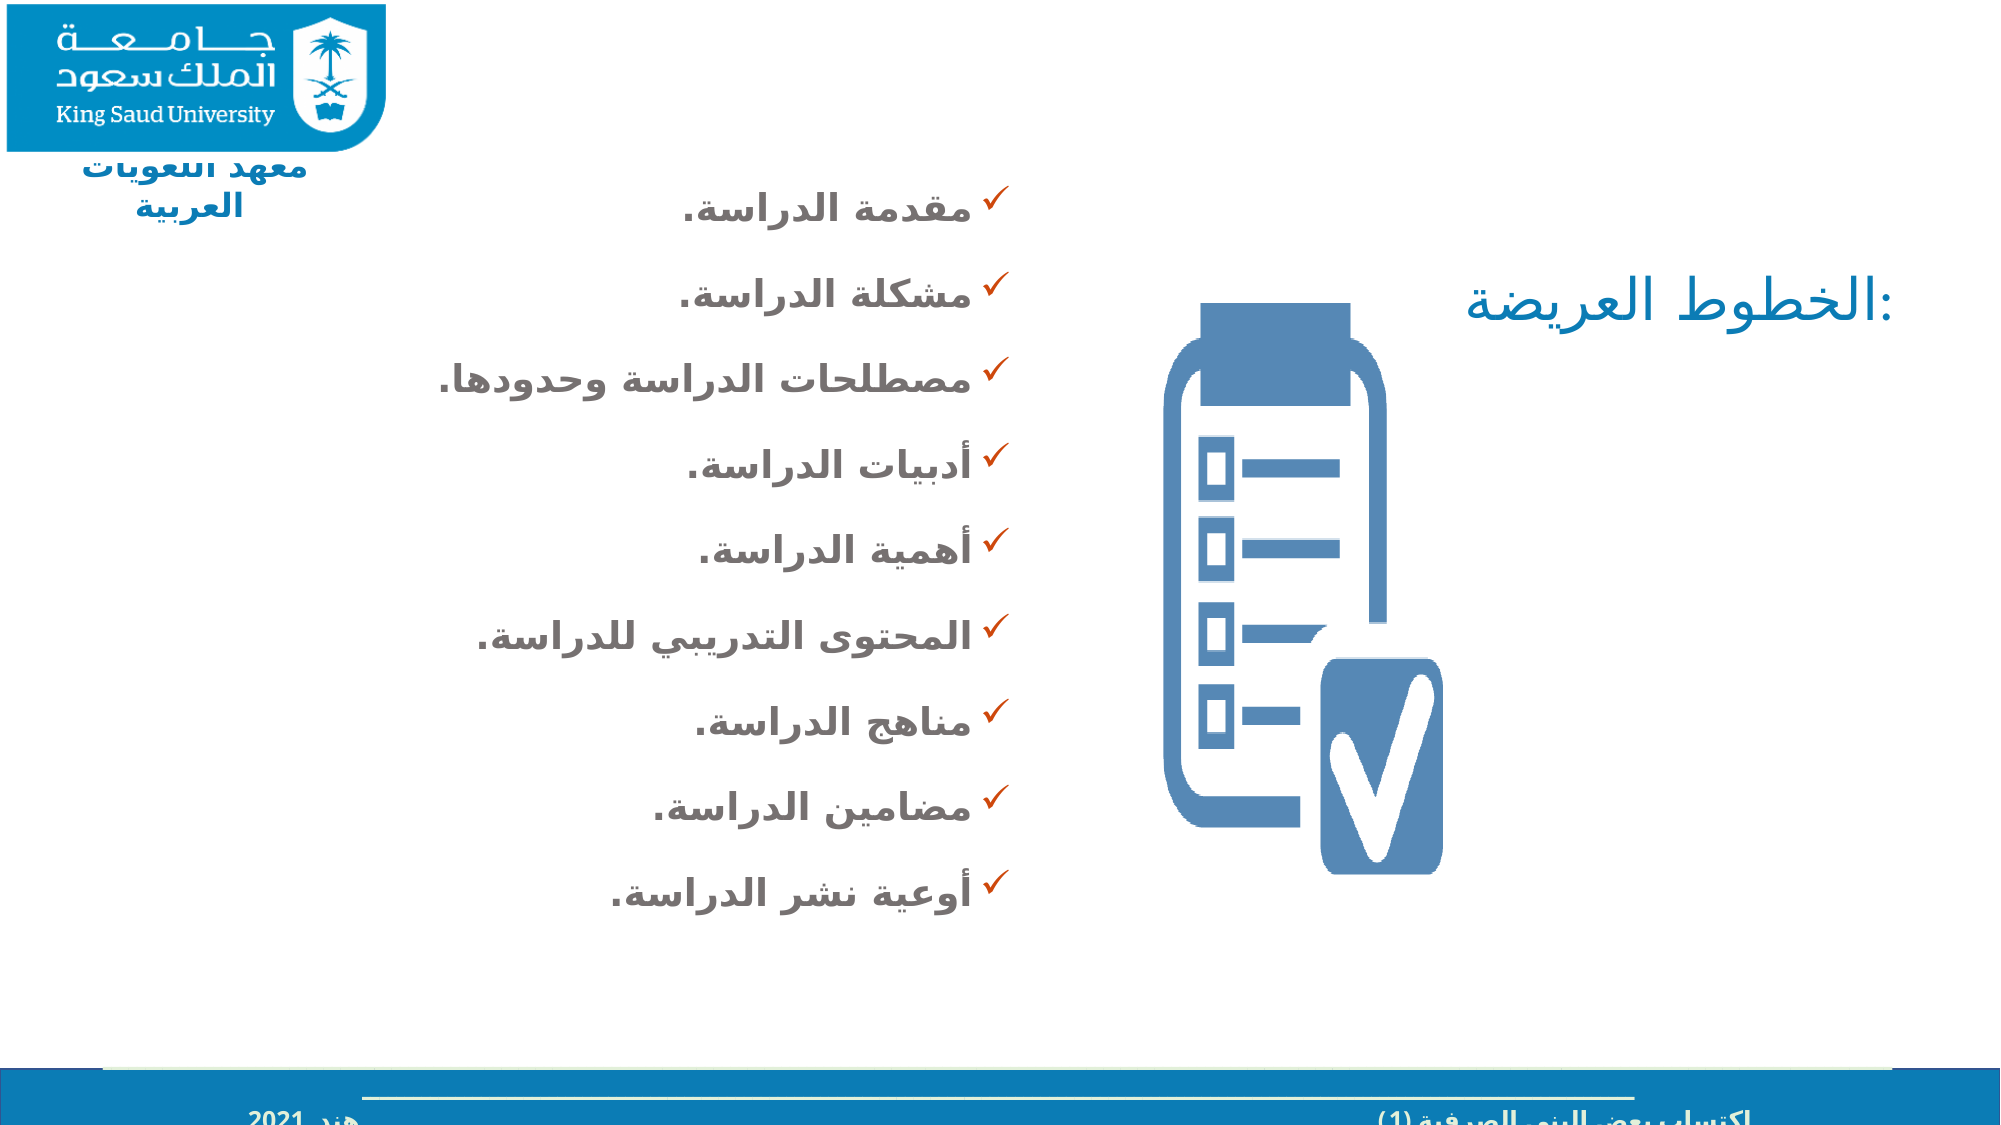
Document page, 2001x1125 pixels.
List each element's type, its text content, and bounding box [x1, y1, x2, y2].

footer ـــــــــــــــــــــــــــــــــــــــــــــــــــــــــــــــــــــــــــــــــــــــــــــــــــــــــــــــــــــــــــــــــــــــــــــــــــــــــــــــــــــــــــــــــــــــــــــــــــــــــــــــــــــــــــــــــــــــــــــــــــــــــــــــــــــــــــــــــــــــــــــــــــــــــــــــــــــــــــــــــــــــــــــــــــــــــــــــــــــــــ اكتساب بعض البنى الصرفية (1) هند 2021 [84, 1056, 1916, 1124]
picture [0, 0, 391, 163]
title [55, 158, 1945, 1017]
text_box الخطوط العريضة: [1477, 236, 1945, 359]
picture [1118, 236, 1477, 930]
text_box [0, 1068, 2000, 1125]
text_box مقدمة الدراسة. مشكلة الدراسة. مصطلحات الدراسة وحدودها. أدبيات الدراسة. أهمية الدراسة. المحتوى التدريبي للدراسة. مناهج الدراسة. مضامين الدراسة. أوعية نشر الدراسة. [390, 153, 1021, 930]
